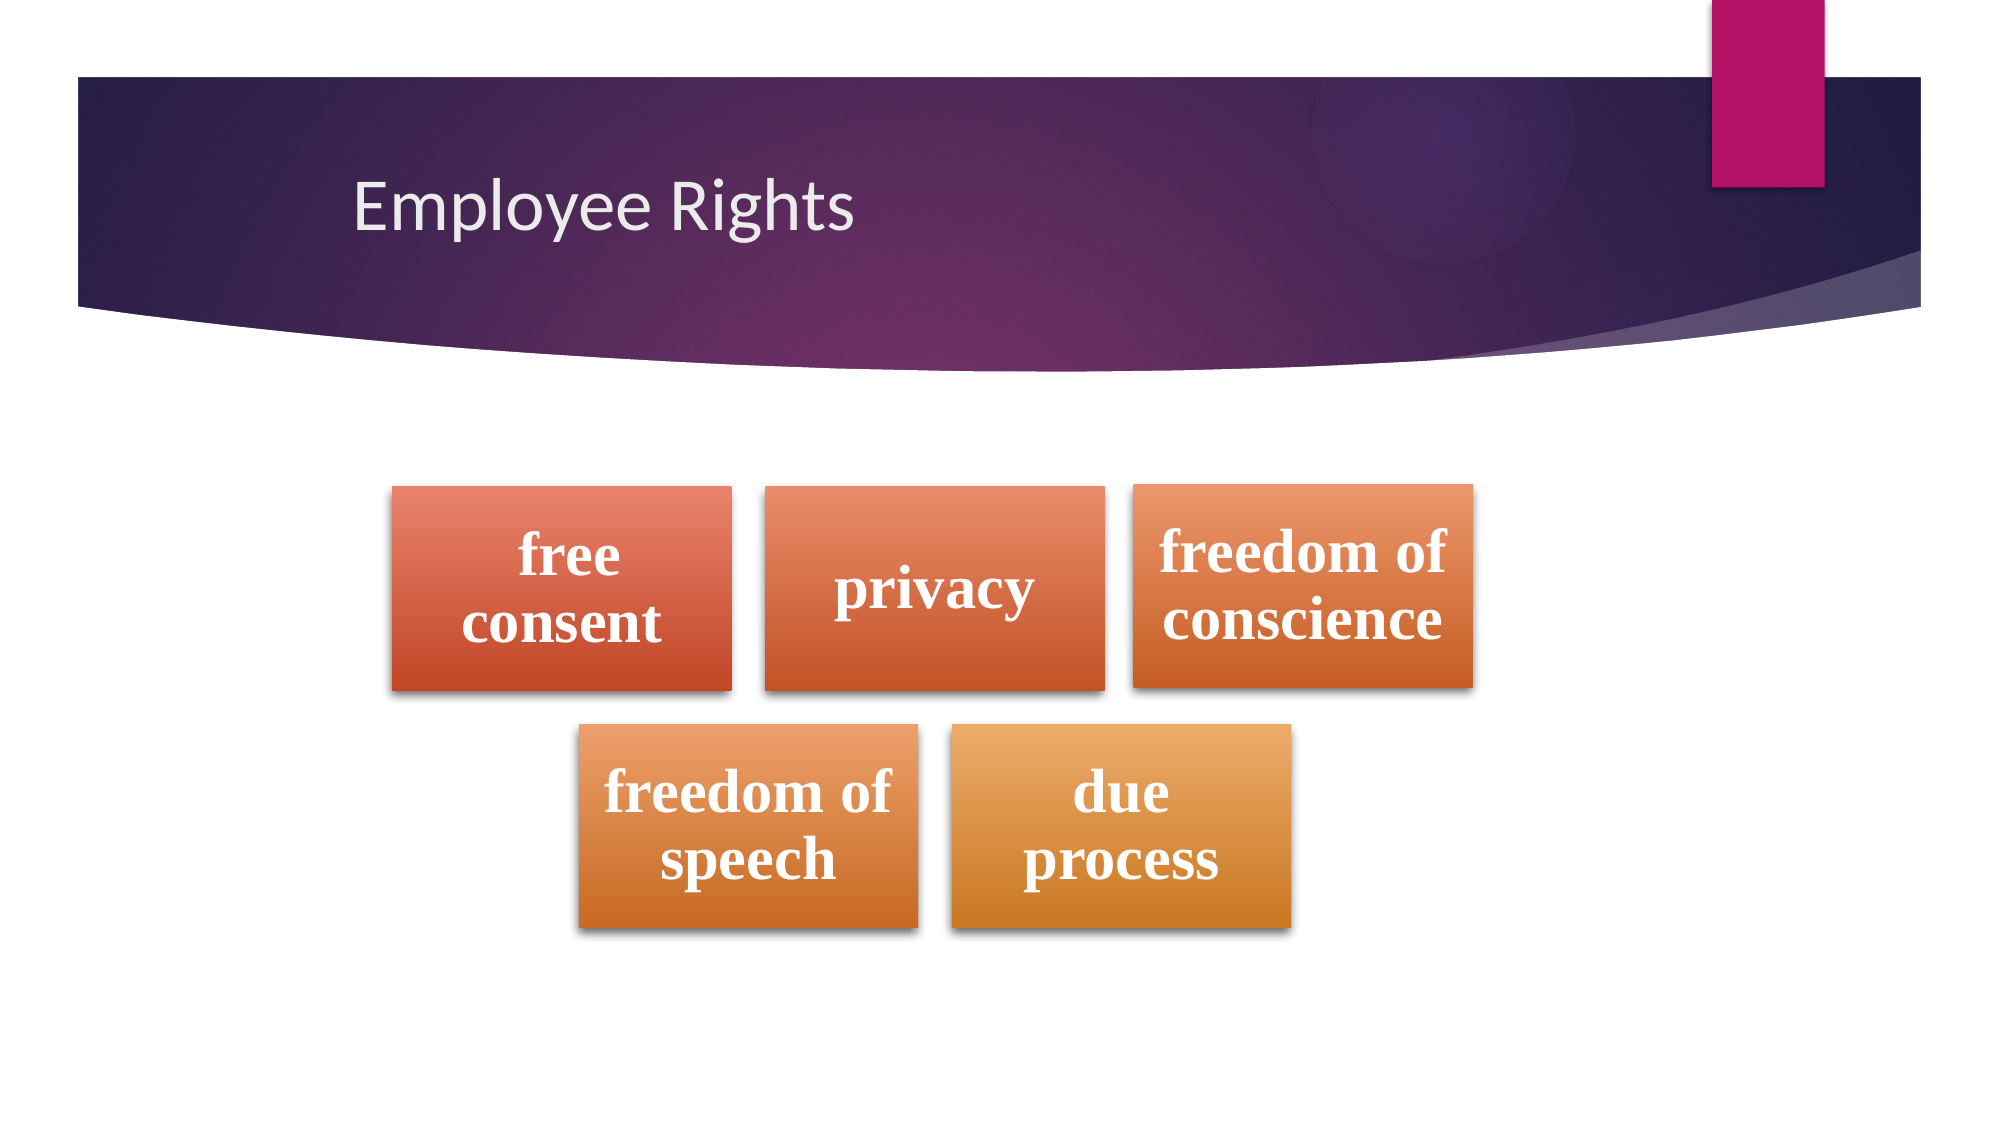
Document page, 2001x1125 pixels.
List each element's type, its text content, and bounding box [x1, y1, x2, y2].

title Employee Rights [337, 147, 1688, 336]
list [391, 426, 1479, 988]
